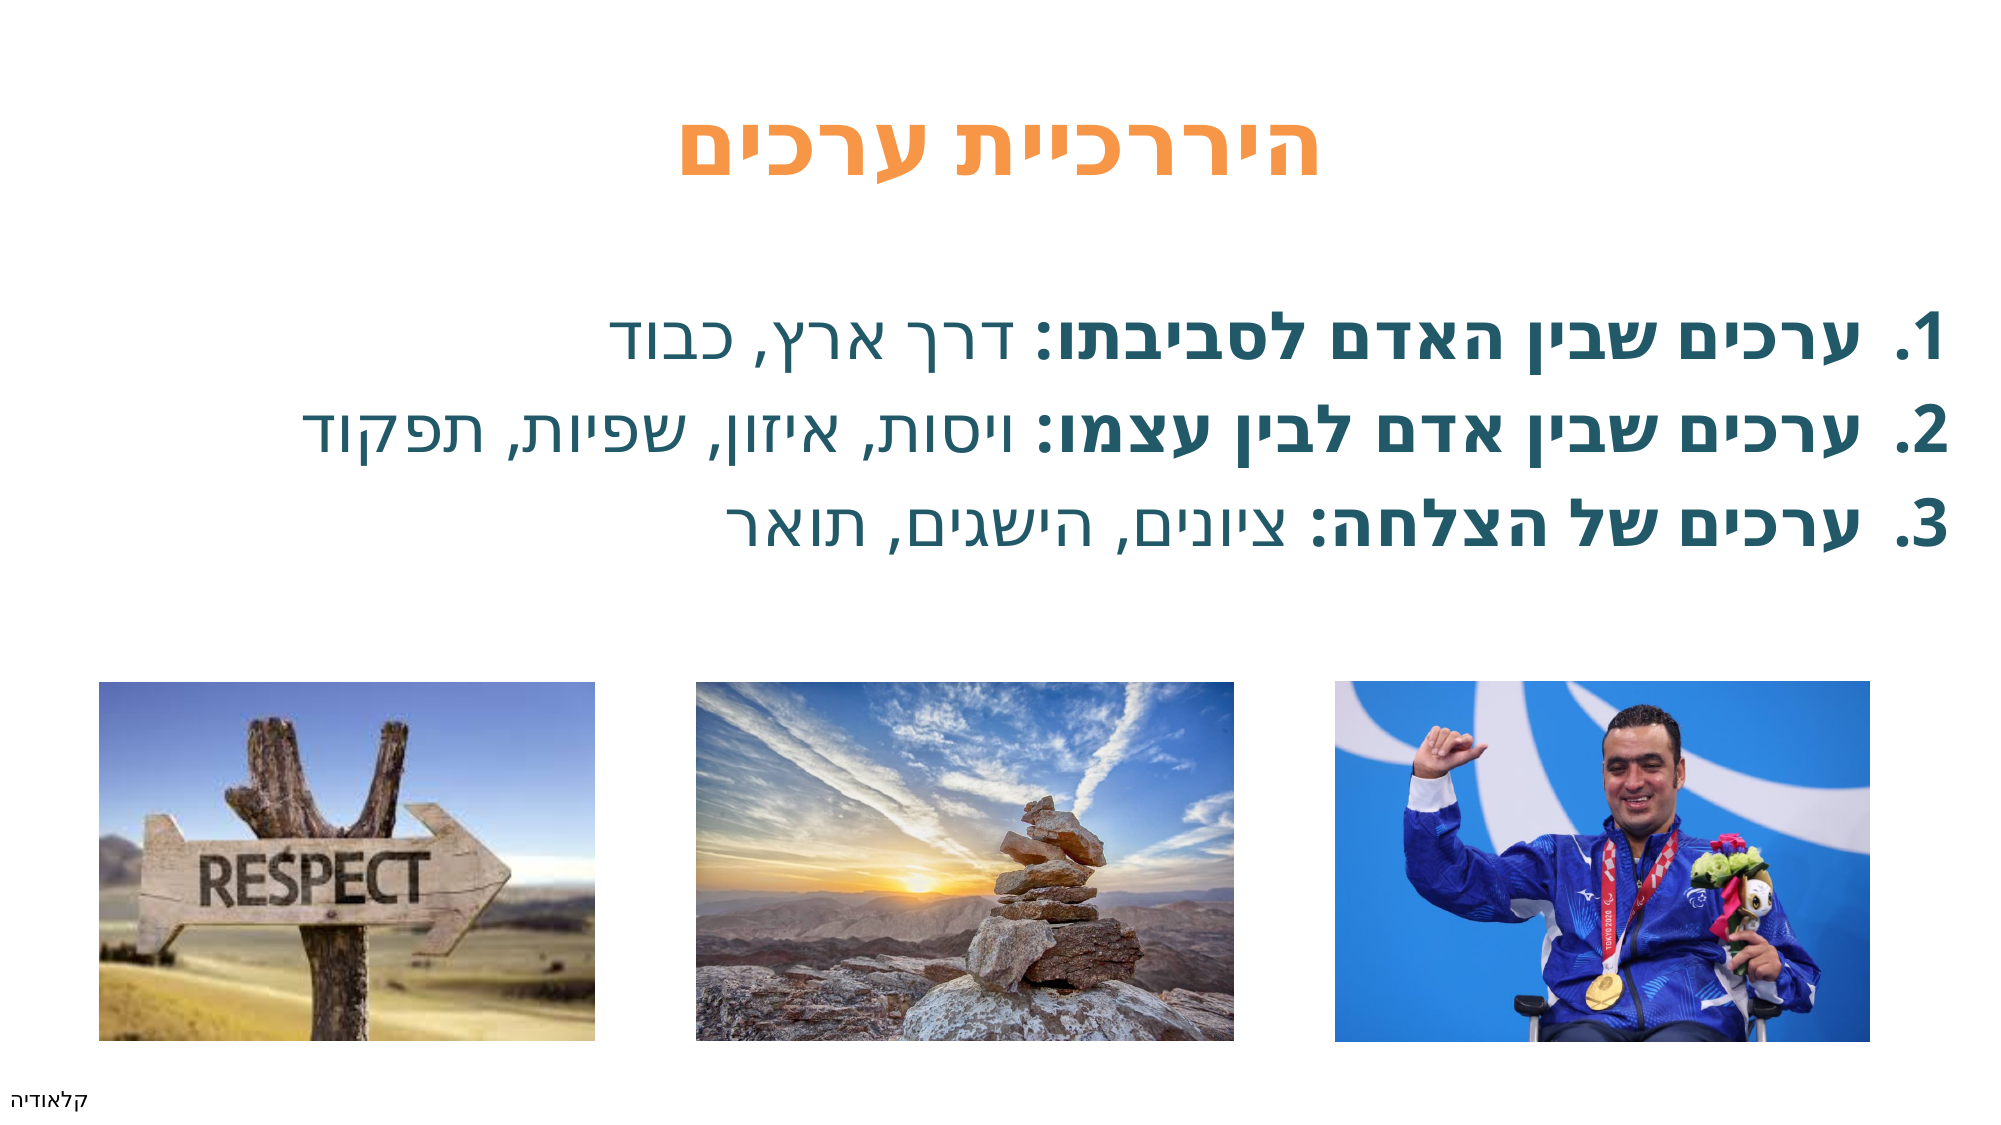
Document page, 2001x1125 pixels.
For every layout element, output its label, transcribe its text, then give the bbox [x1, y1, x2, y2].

title היררכיית ערכים [99, 45, 1900, 233]
picture [695, 682, 1234, 1041]
picture [99, 682, 595, 1041]
text_box קלאודיה [0, 1078, 104, 1120]
list ערכים שבין האדם לסביבתו: דרך ארץ, כבוד ערכים שבין אדם לבין עצמו: ויסות, איזון, שפיות, תפקוד ערכים של הצלחה: ציונים, הישגים, תואר [26, 285, 1965, 1080]
picture [1334, 681, 1870, 1042]
